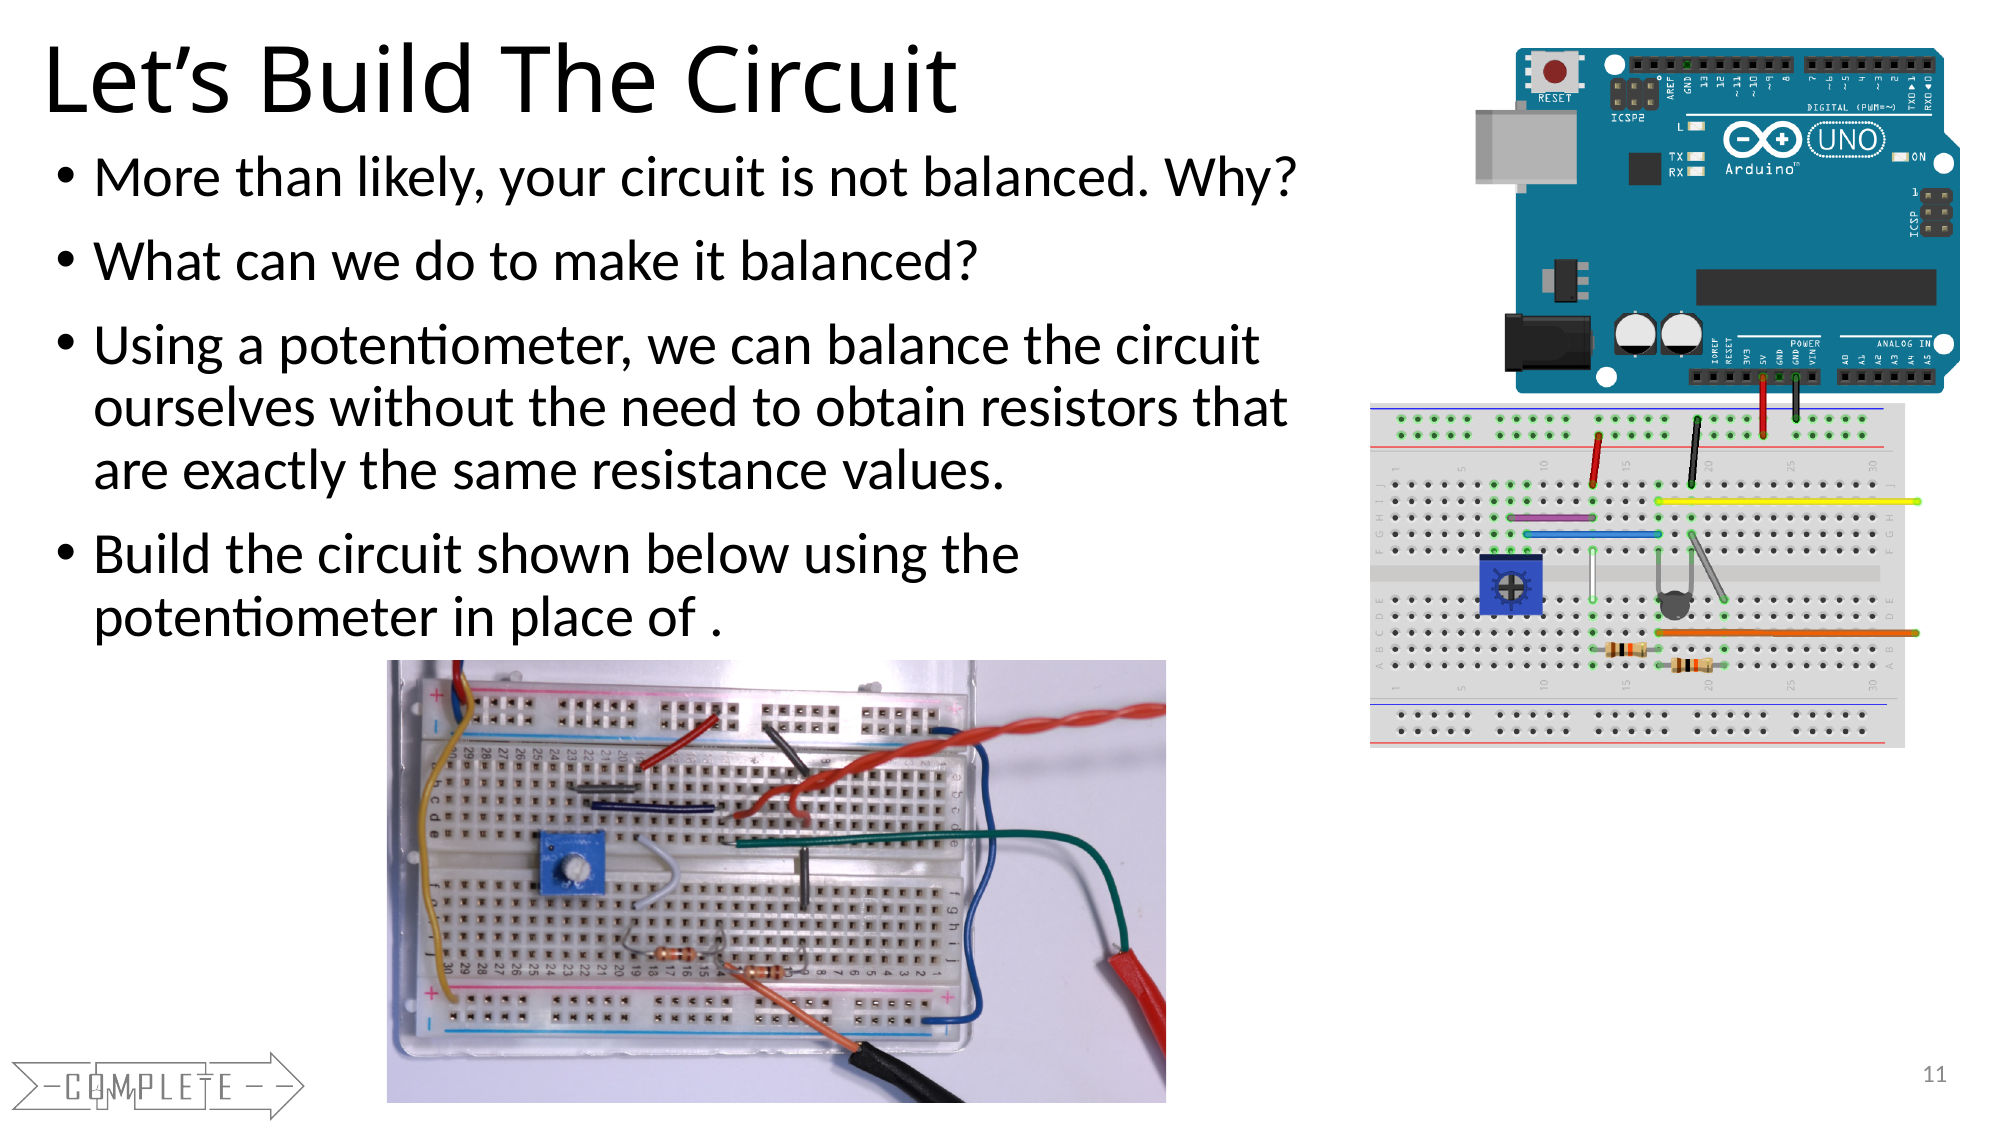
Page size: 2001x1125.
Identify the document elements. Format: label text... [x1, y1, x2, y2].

slide_number 11 [1512, 1042, 1963, 1103]
picture [0, 1035, 309, 1125]
picture [386, 491, 1167, 1125]
picture [1370, 48, 1960, 752]
title Let’s Build The Circuit [25, 25, 1751, 141]
